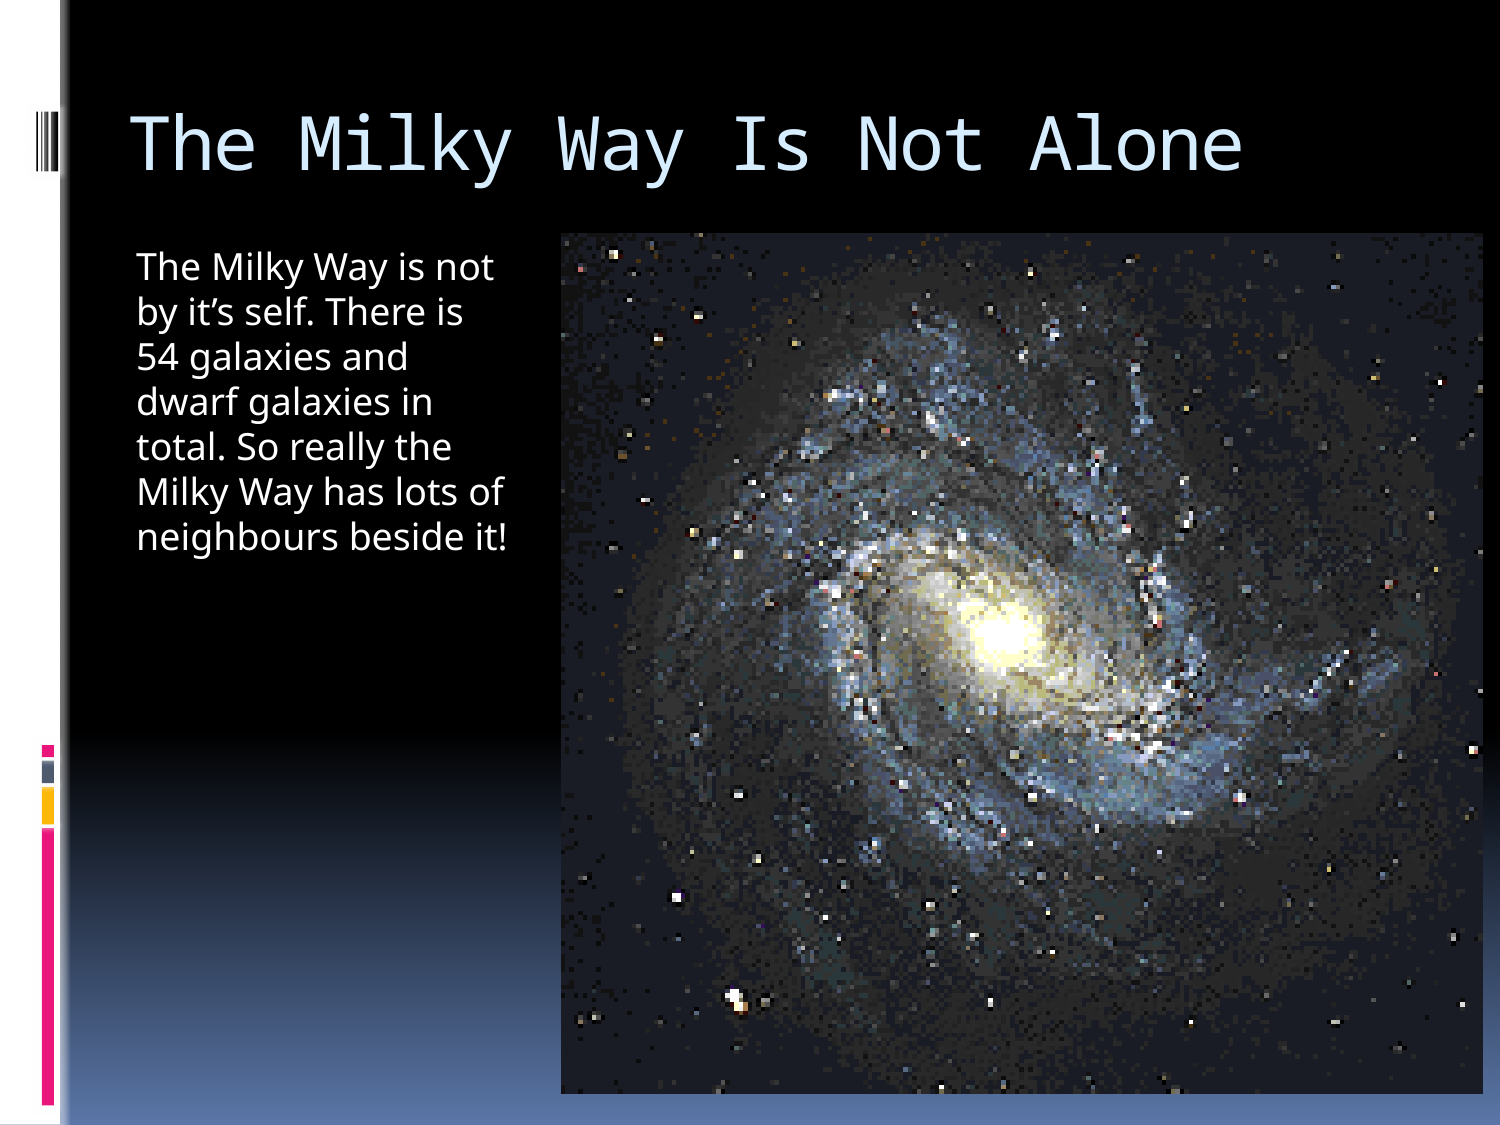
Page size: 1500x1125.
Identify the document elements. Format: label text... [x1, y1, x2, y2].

list The Milky Way is not by it’s self. There is 54 galaxies and dwarf galaxies in total. So really the Milky Way has lots of neighbours beside it! [112, 235, 525, 986]
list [560, 233, 1483, 1095]
title The Milky Way Is Not Alone [112, 44, 1463, 236]
